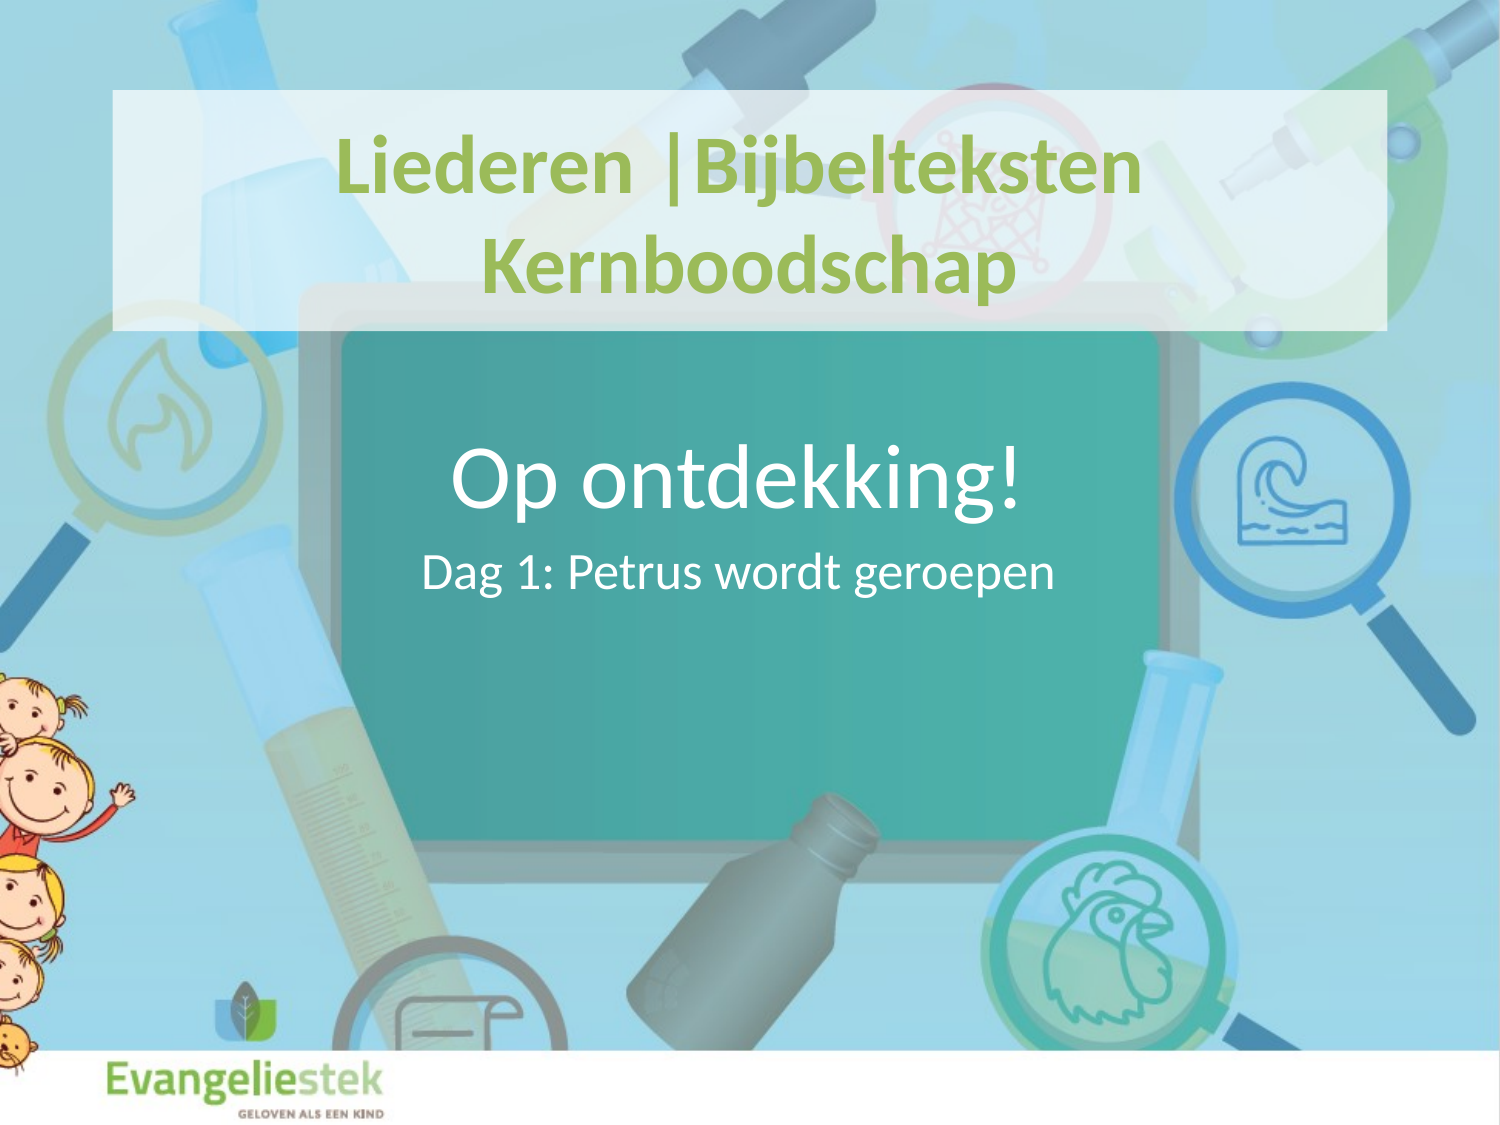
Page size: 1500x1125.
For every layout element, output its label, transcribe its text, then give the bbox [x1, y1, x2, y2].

subtitle Op ontdekking! Dag 1: Petrus wordt geroepen [112, 408, 1365, 610]
picture [0, 0, 1500, 1125]
title Liederen |Bijbelteksten Kernboodschap [112, 90, 1388, 332]
